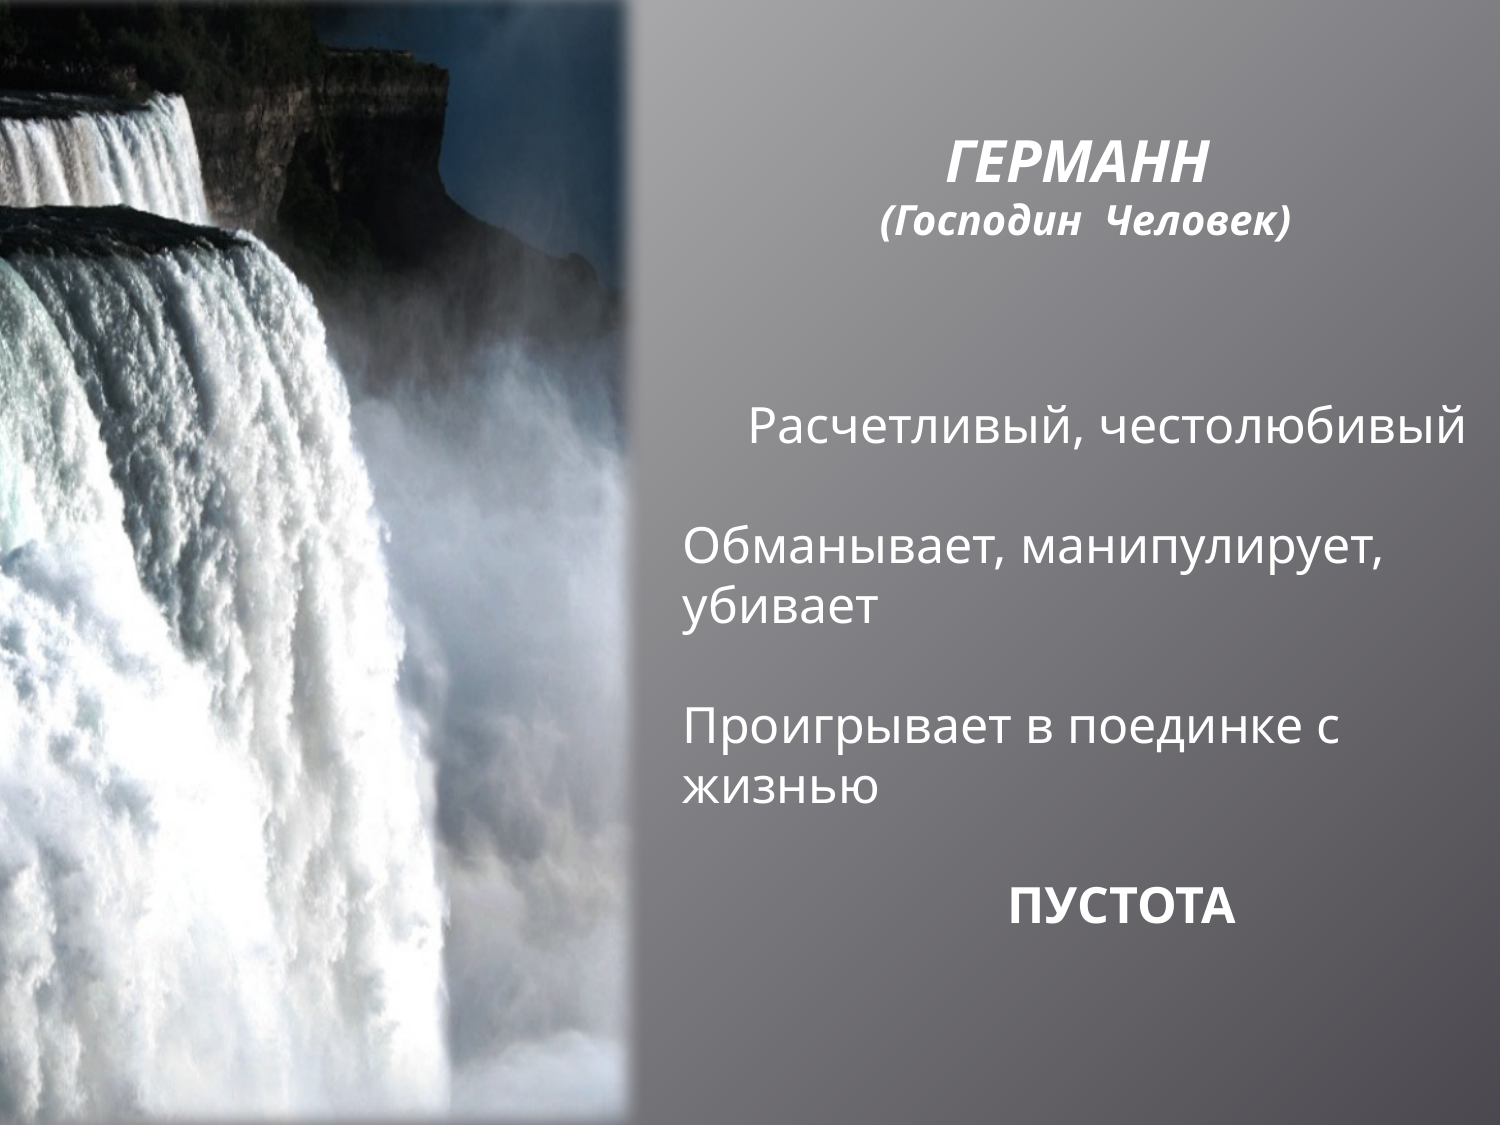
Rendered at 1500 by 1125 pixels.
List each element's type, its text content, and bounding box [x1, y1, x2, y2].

text_box ГЕРМАНН (Господин Человек) Расчетливый, честолюбивый Обманывает, манипулирует, убивает Проигрывает в поединке с жизнью ПУСТОТА [680, 0, 1500, 1041]
picture [0, 0, 645, 1125]
